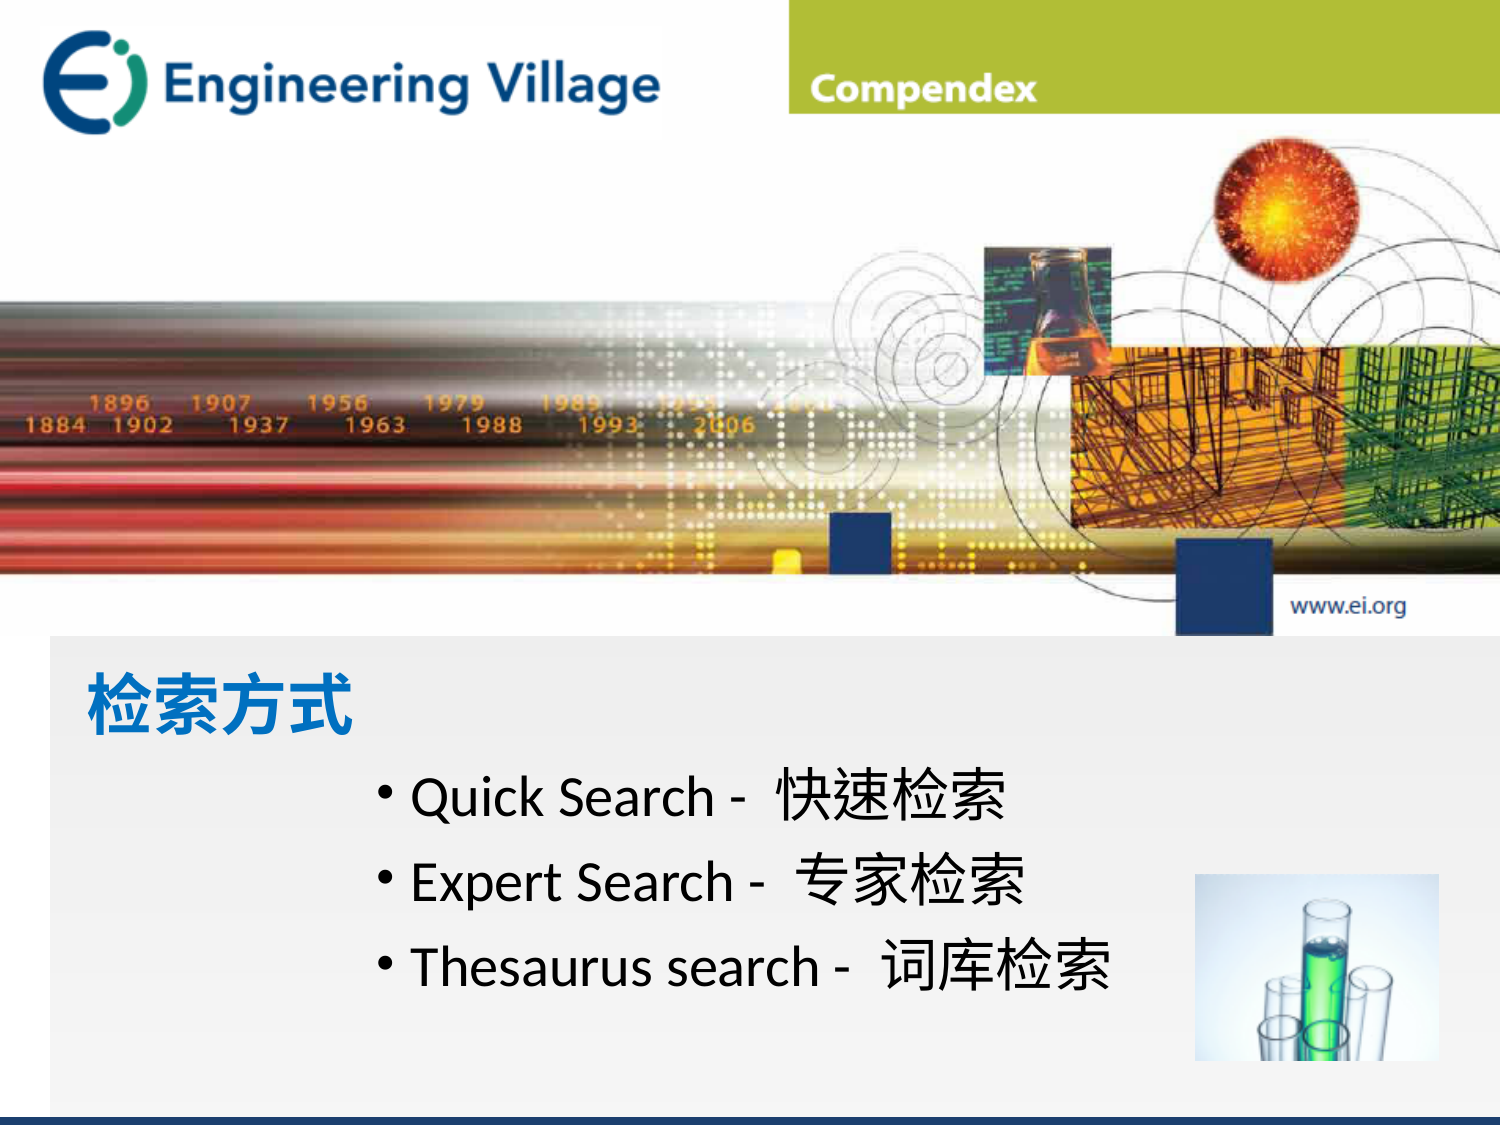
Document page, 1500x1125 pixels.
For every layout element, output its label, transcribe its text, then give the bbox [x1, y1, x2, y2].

picture [1195, 874, 1439, 1062]
text_box 检索方式 [72, 671, 369, 750]
picture [0, 0, 1500, 636]
picture [0, 1117, 1500, 1125]
text_box Quick Search - 快速检索 Expert Search - 专家检索 Thesaurus search - 词库检索 [360, 756, 1173, 1023]
